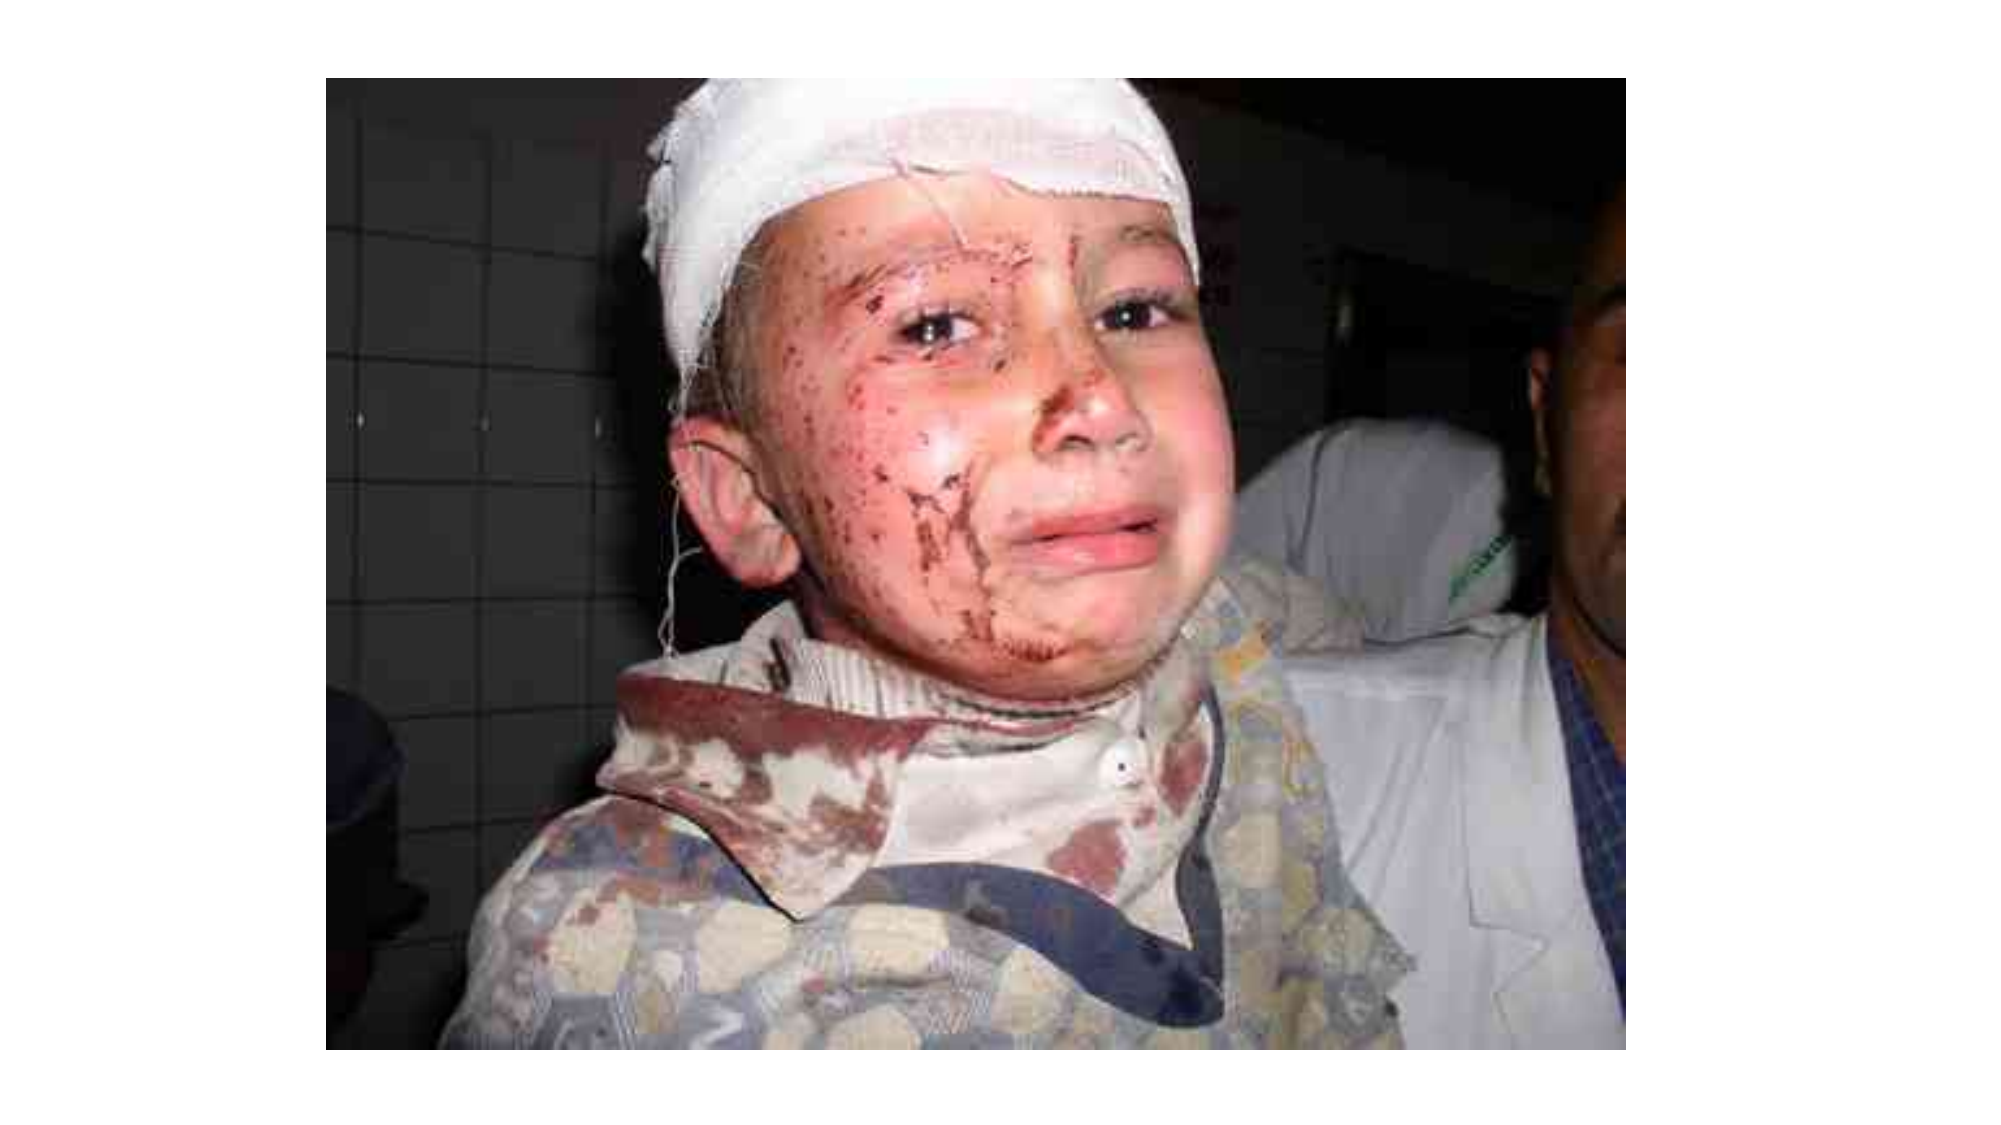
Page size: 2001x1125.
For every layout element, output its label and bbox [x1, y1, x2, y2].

picture [326, 78, 1626, 1050]
